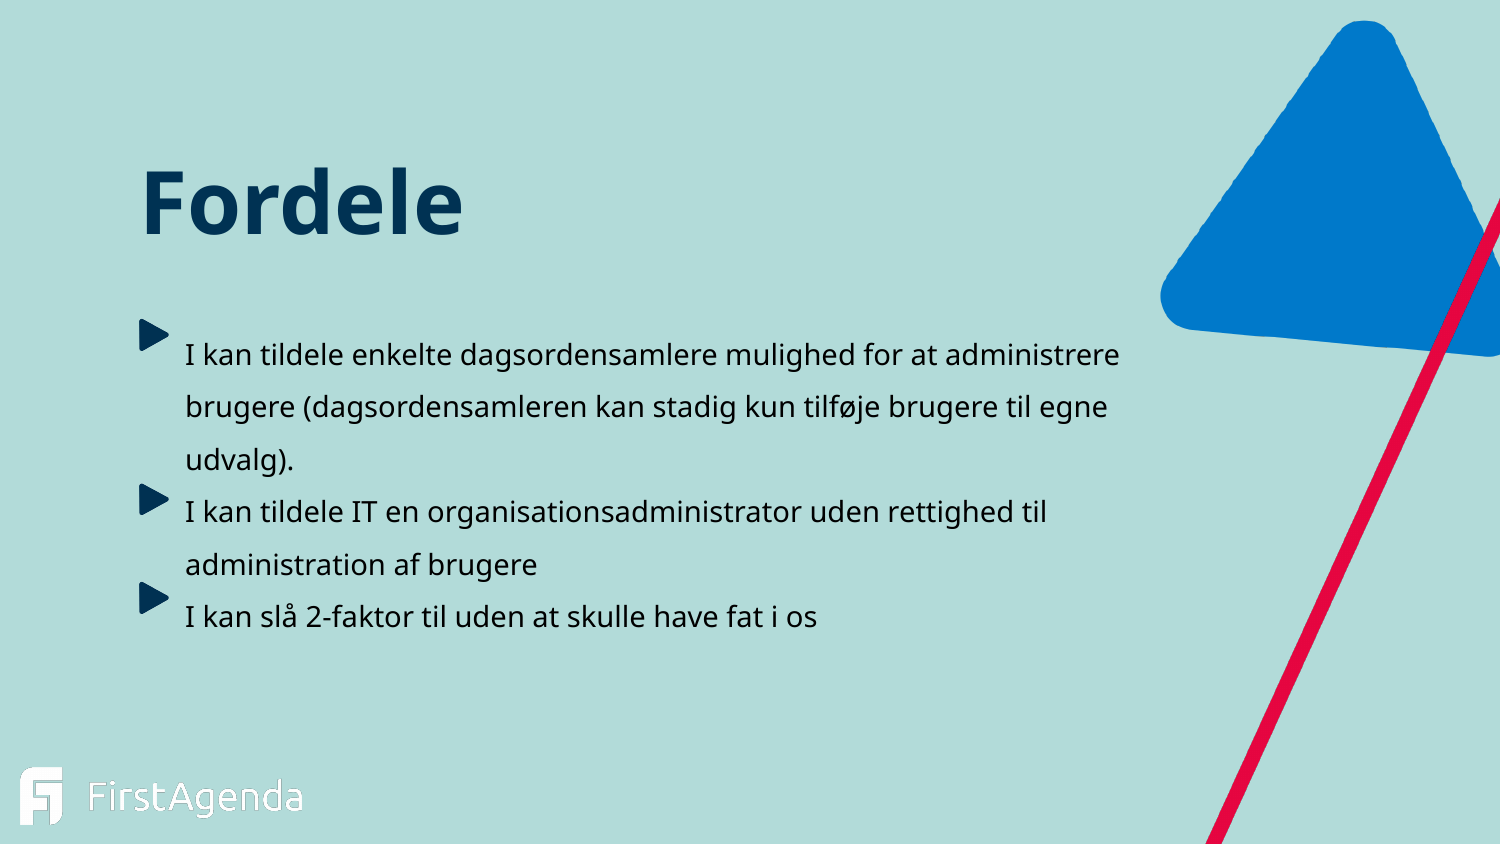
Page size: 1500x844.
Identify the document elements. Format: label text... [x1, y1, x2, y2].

text_box I kan tildele enkelte dagsordensamlere mulighed for at administrere brugere (dagsordensamleren kan stadig kun tilføje brugere til egne udvalg). I kan tildele IT en organisationsadministrator uden rettighed til administration af brugere I kan slå 2-faktor til uden at skulle have fat i os [170, 303, 1156, 701]
picture [125, 475, 170, 519]
picture [19, 767, 302, 825]
title Fordele [124, 120, 546, 268]
picture [125, 310, 170, 355]
picture [1134, 0, 1500, 844]
picture [125, 573, 170, 618]
